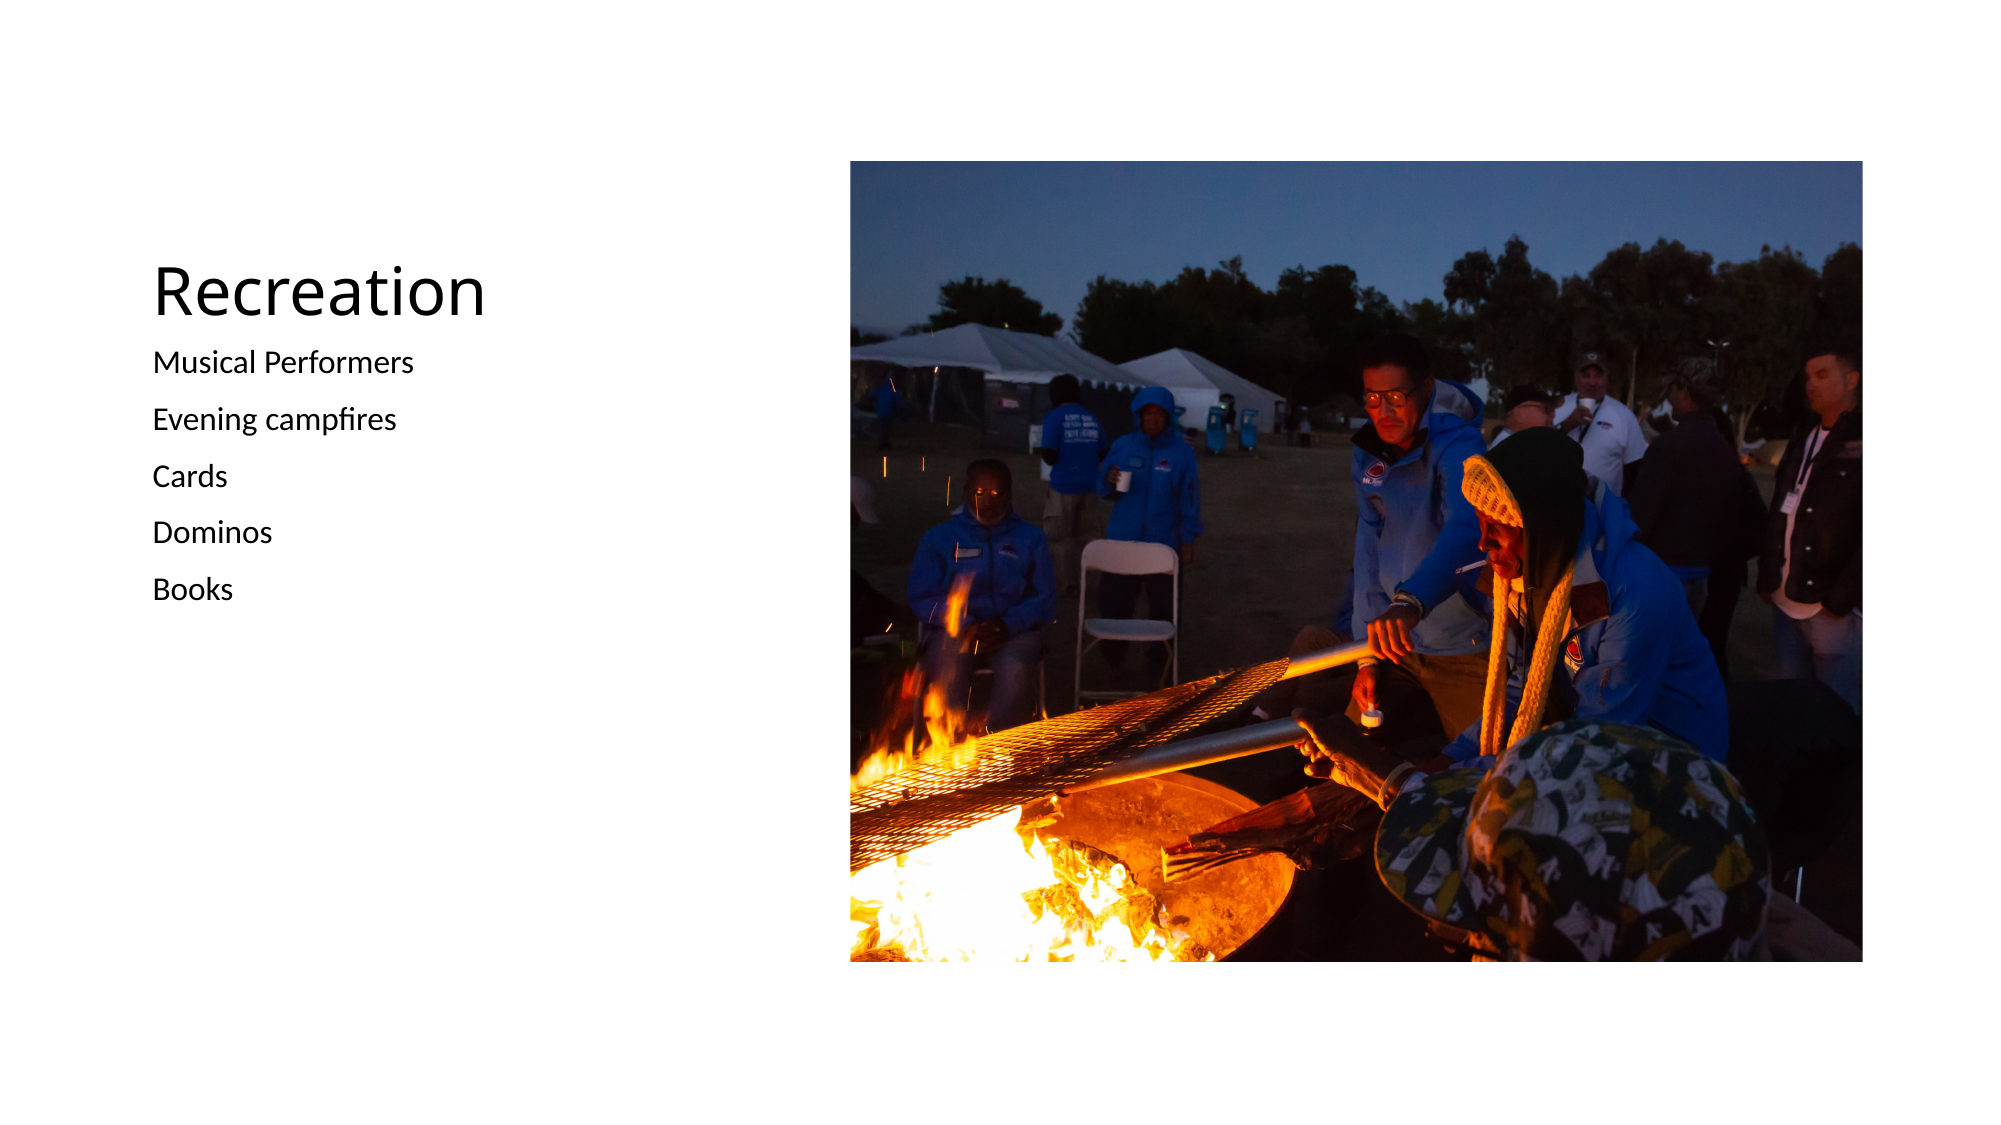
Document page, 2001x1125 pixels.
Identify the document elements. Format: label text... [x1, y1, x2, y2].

picture [850, 161, 1863, 962]
title Recreation [137, 75, 783, 337]
list Musical Performers Evening campfires Cards Dominos Books [137, 337, 783, 963]
